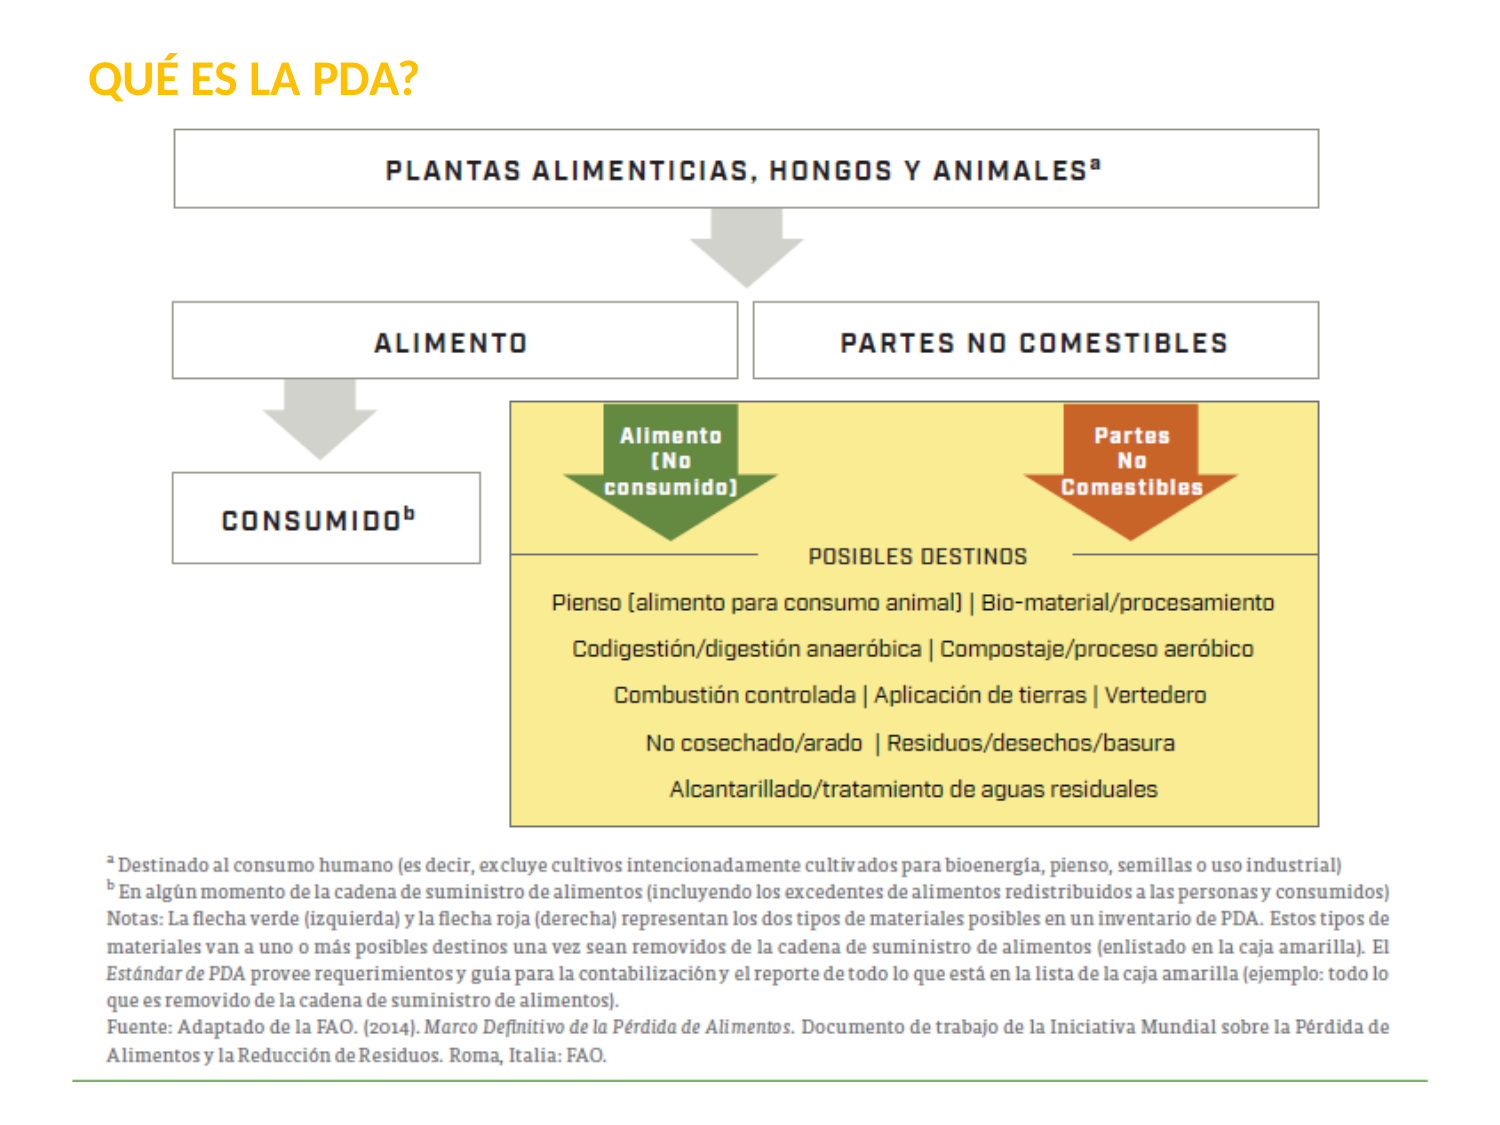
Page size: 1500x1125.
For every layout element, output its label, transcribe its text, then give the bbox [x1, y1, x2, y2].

picture [71, 113, 1462, 1082]
text_box QUÉ ES LA PDA? [73, 38, 436, 113]
